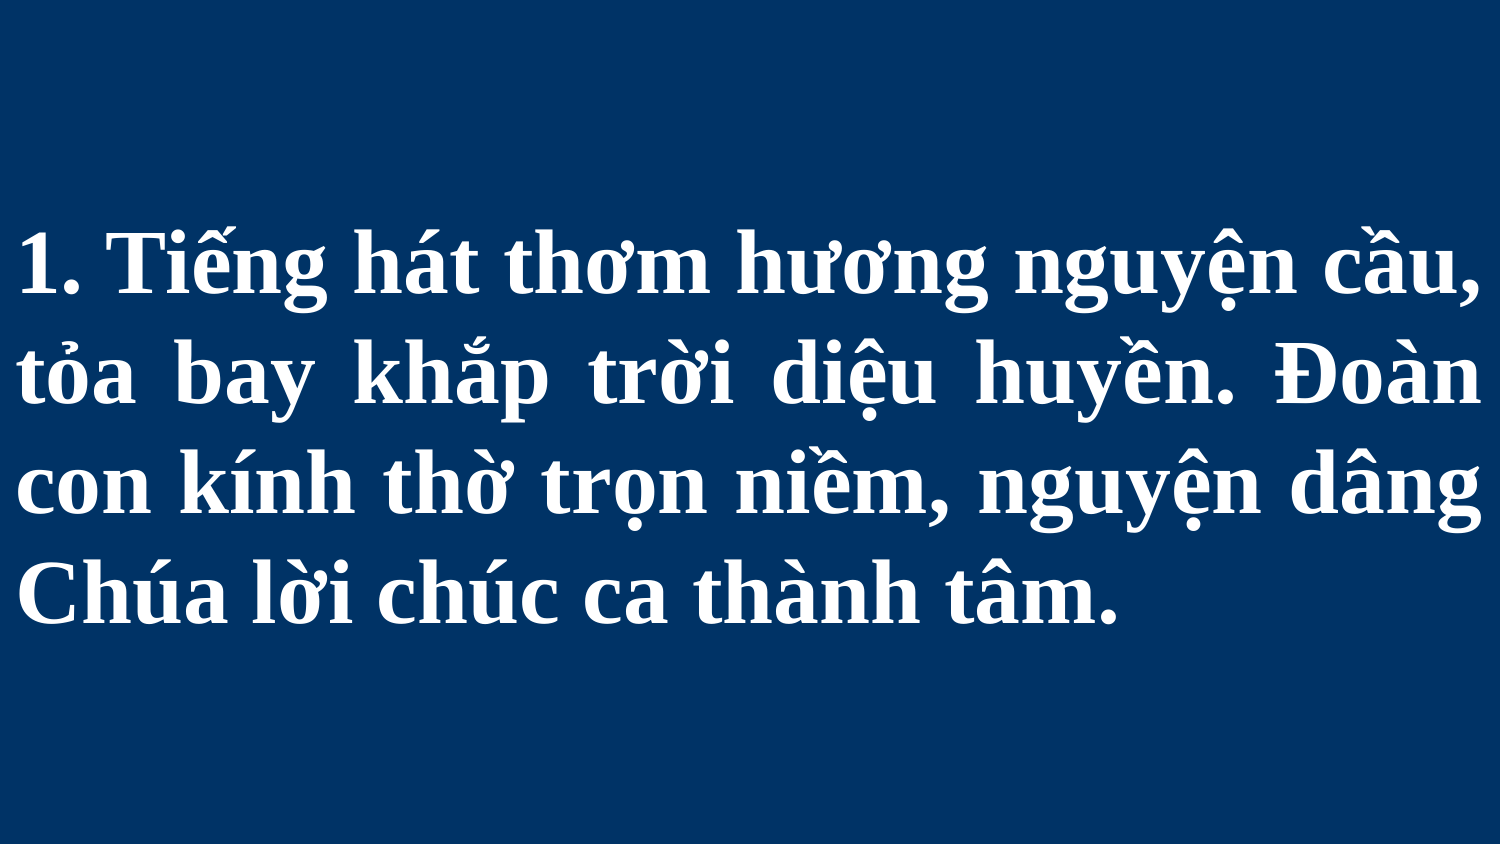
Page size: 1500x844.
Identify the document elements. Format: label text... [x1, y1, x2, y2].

title 1. Tiếng hát thơm hương nguyện cầu, tỏa bay khắp trời diệu huyền. Đoàn con kính thờ trọn niềm, nguyện dâng Chúa lời chúc ca thành tâm. [0, 0, 1500, 844]
